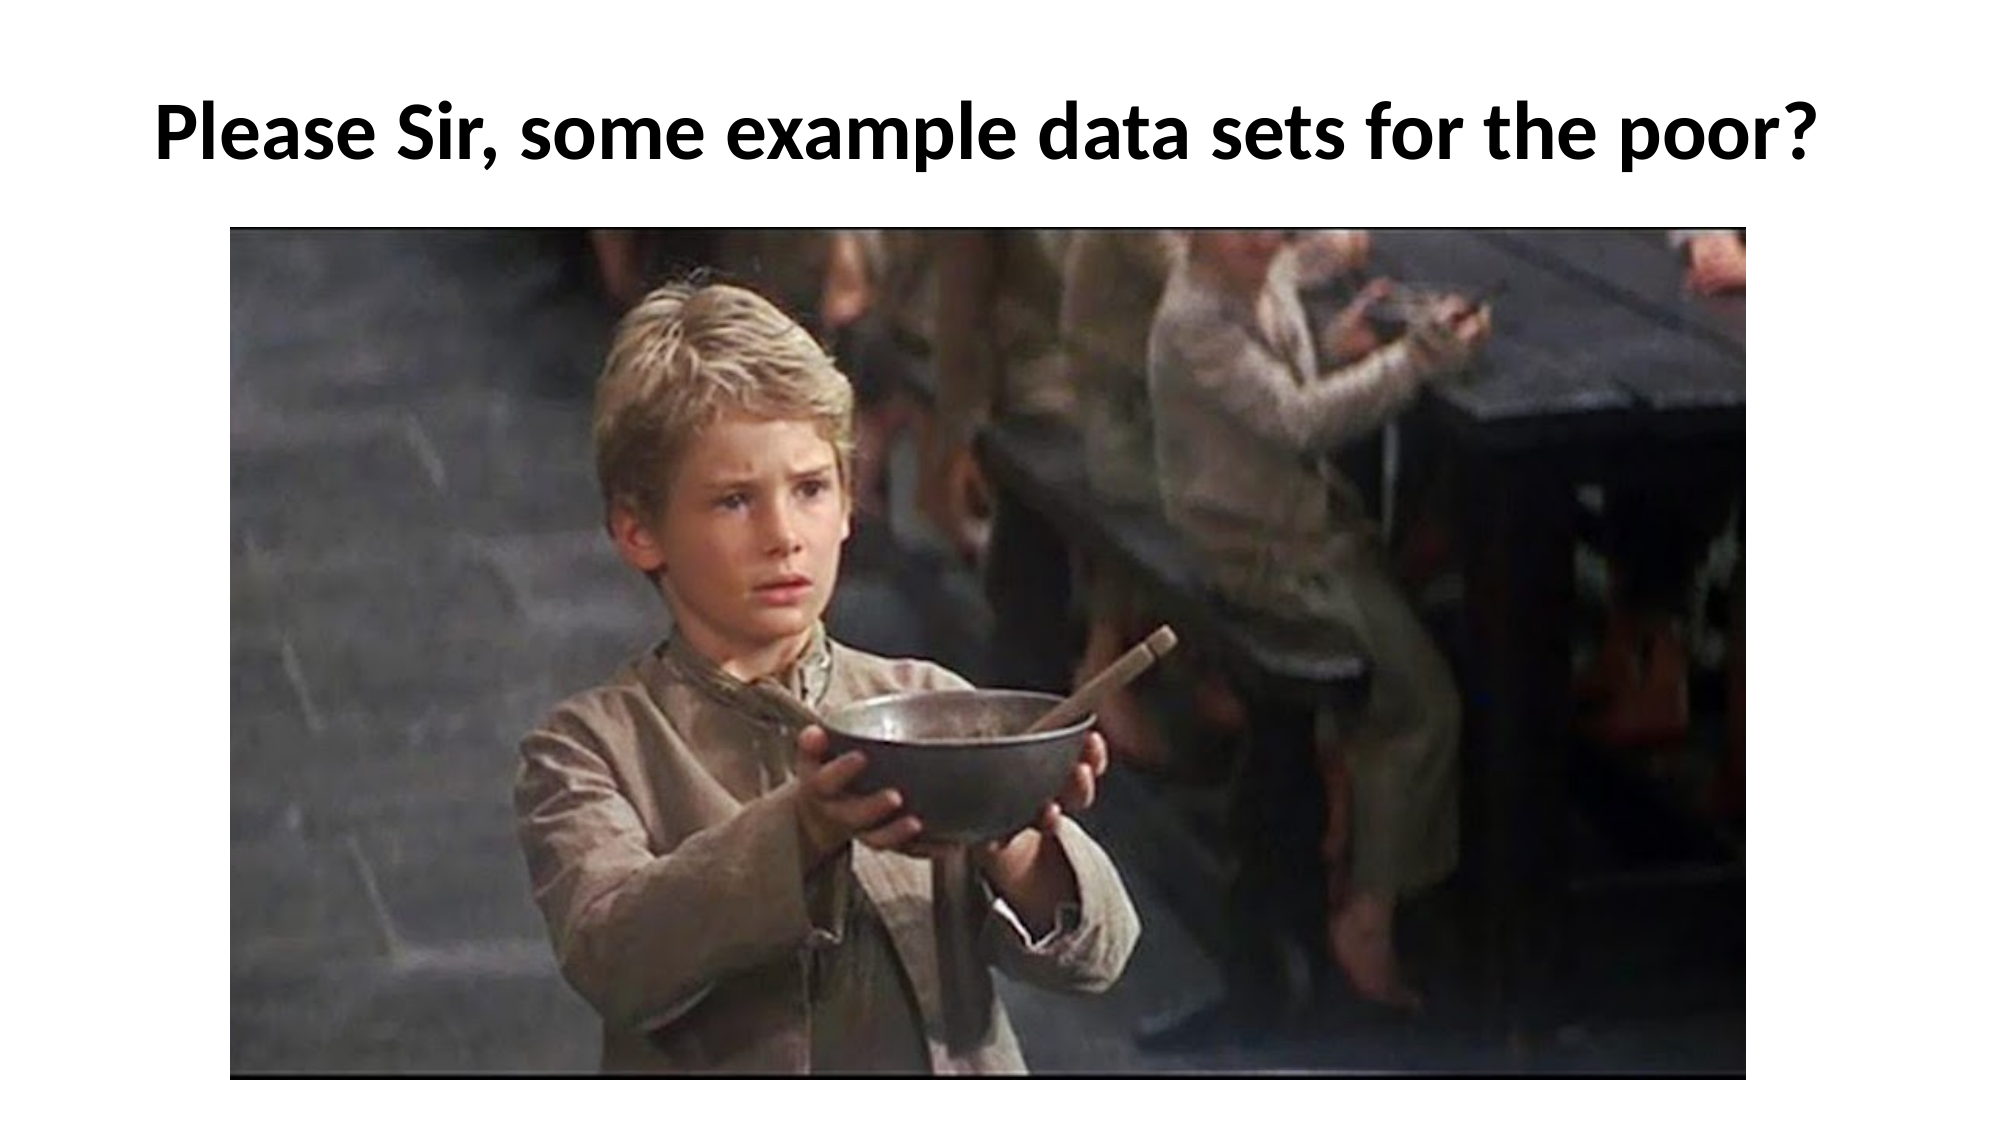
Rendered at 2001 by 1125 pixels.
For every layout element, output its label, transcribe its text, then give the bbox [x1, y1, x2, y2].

text_box Please Sir, some example data sets for the poor? [139, 69, 1836, 184]
picture [230, 227, 1746, 1080]
